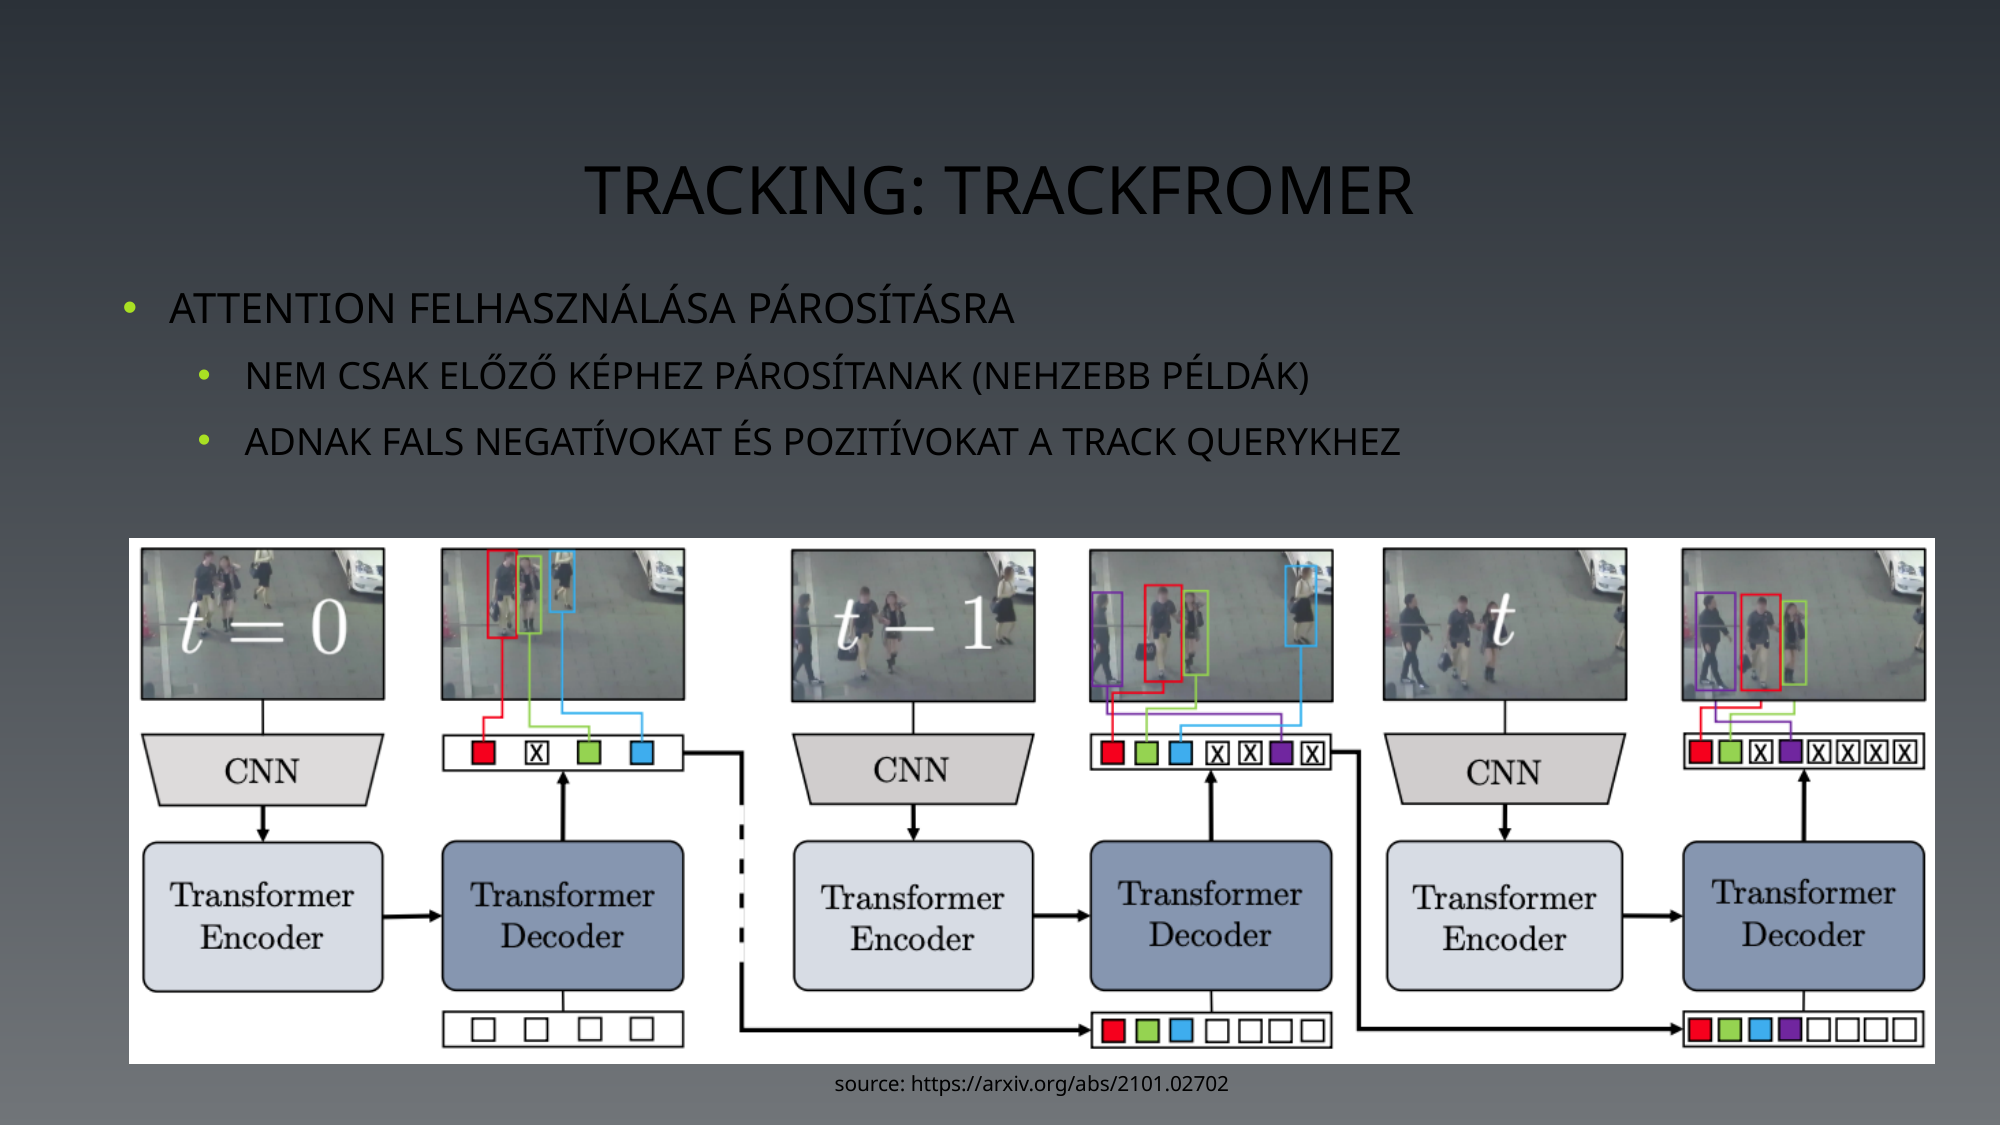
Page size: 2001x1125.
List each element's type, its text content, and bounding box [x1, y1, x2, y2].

list Attention felhasználása párosításra Nem csak előző képhez párosítanak (nehzebb példák) Adnak fals negatívokat és pozitívokat a track querykhez [107, 274, 1733, 863]
picture [129, 538, 1935, 1064]
title Tracking: TrackFromer [187, 99, 1813, 275]
text_box source: https://arxiv.org/abs/2101.02702 [719, 1064, 1344, 1103]
